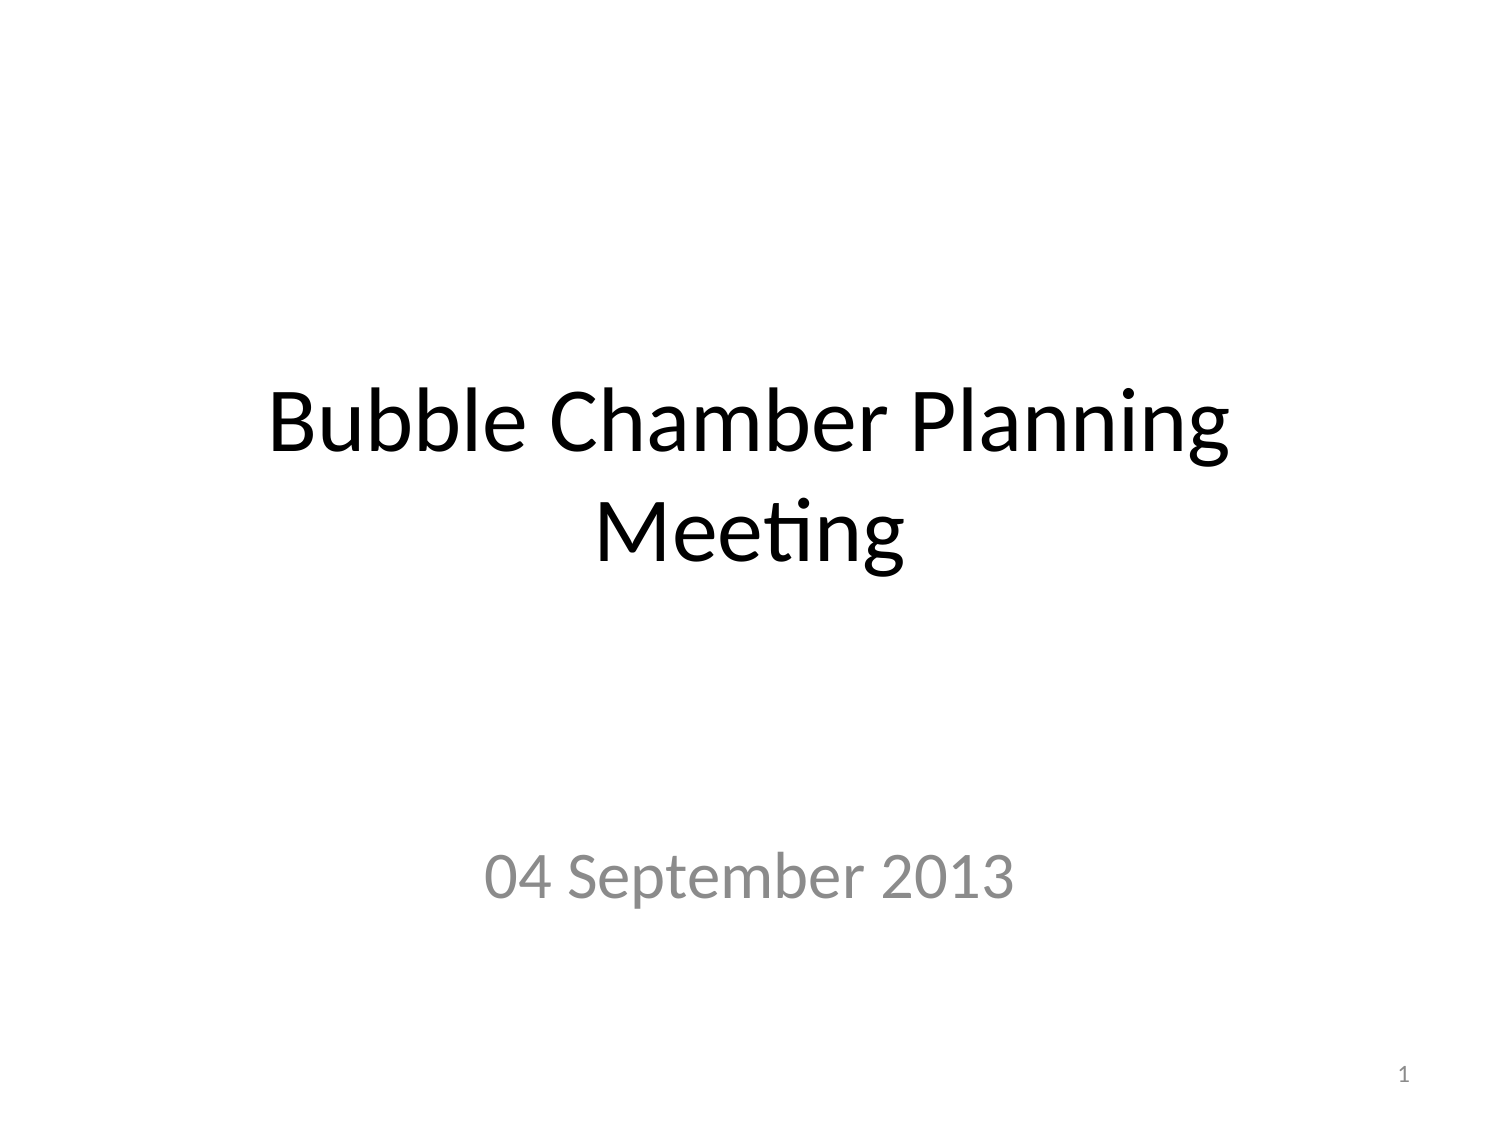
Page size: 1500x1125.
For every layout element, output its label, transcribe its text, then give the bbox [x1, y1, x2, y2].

title Bubble Chamber Planning Meeting [112, 349, 1388, 591]
slide_number 1 [1074, 1042, 1425, 1103]
subtitle 04 September 2013 [225, 637, 1275, 925]
